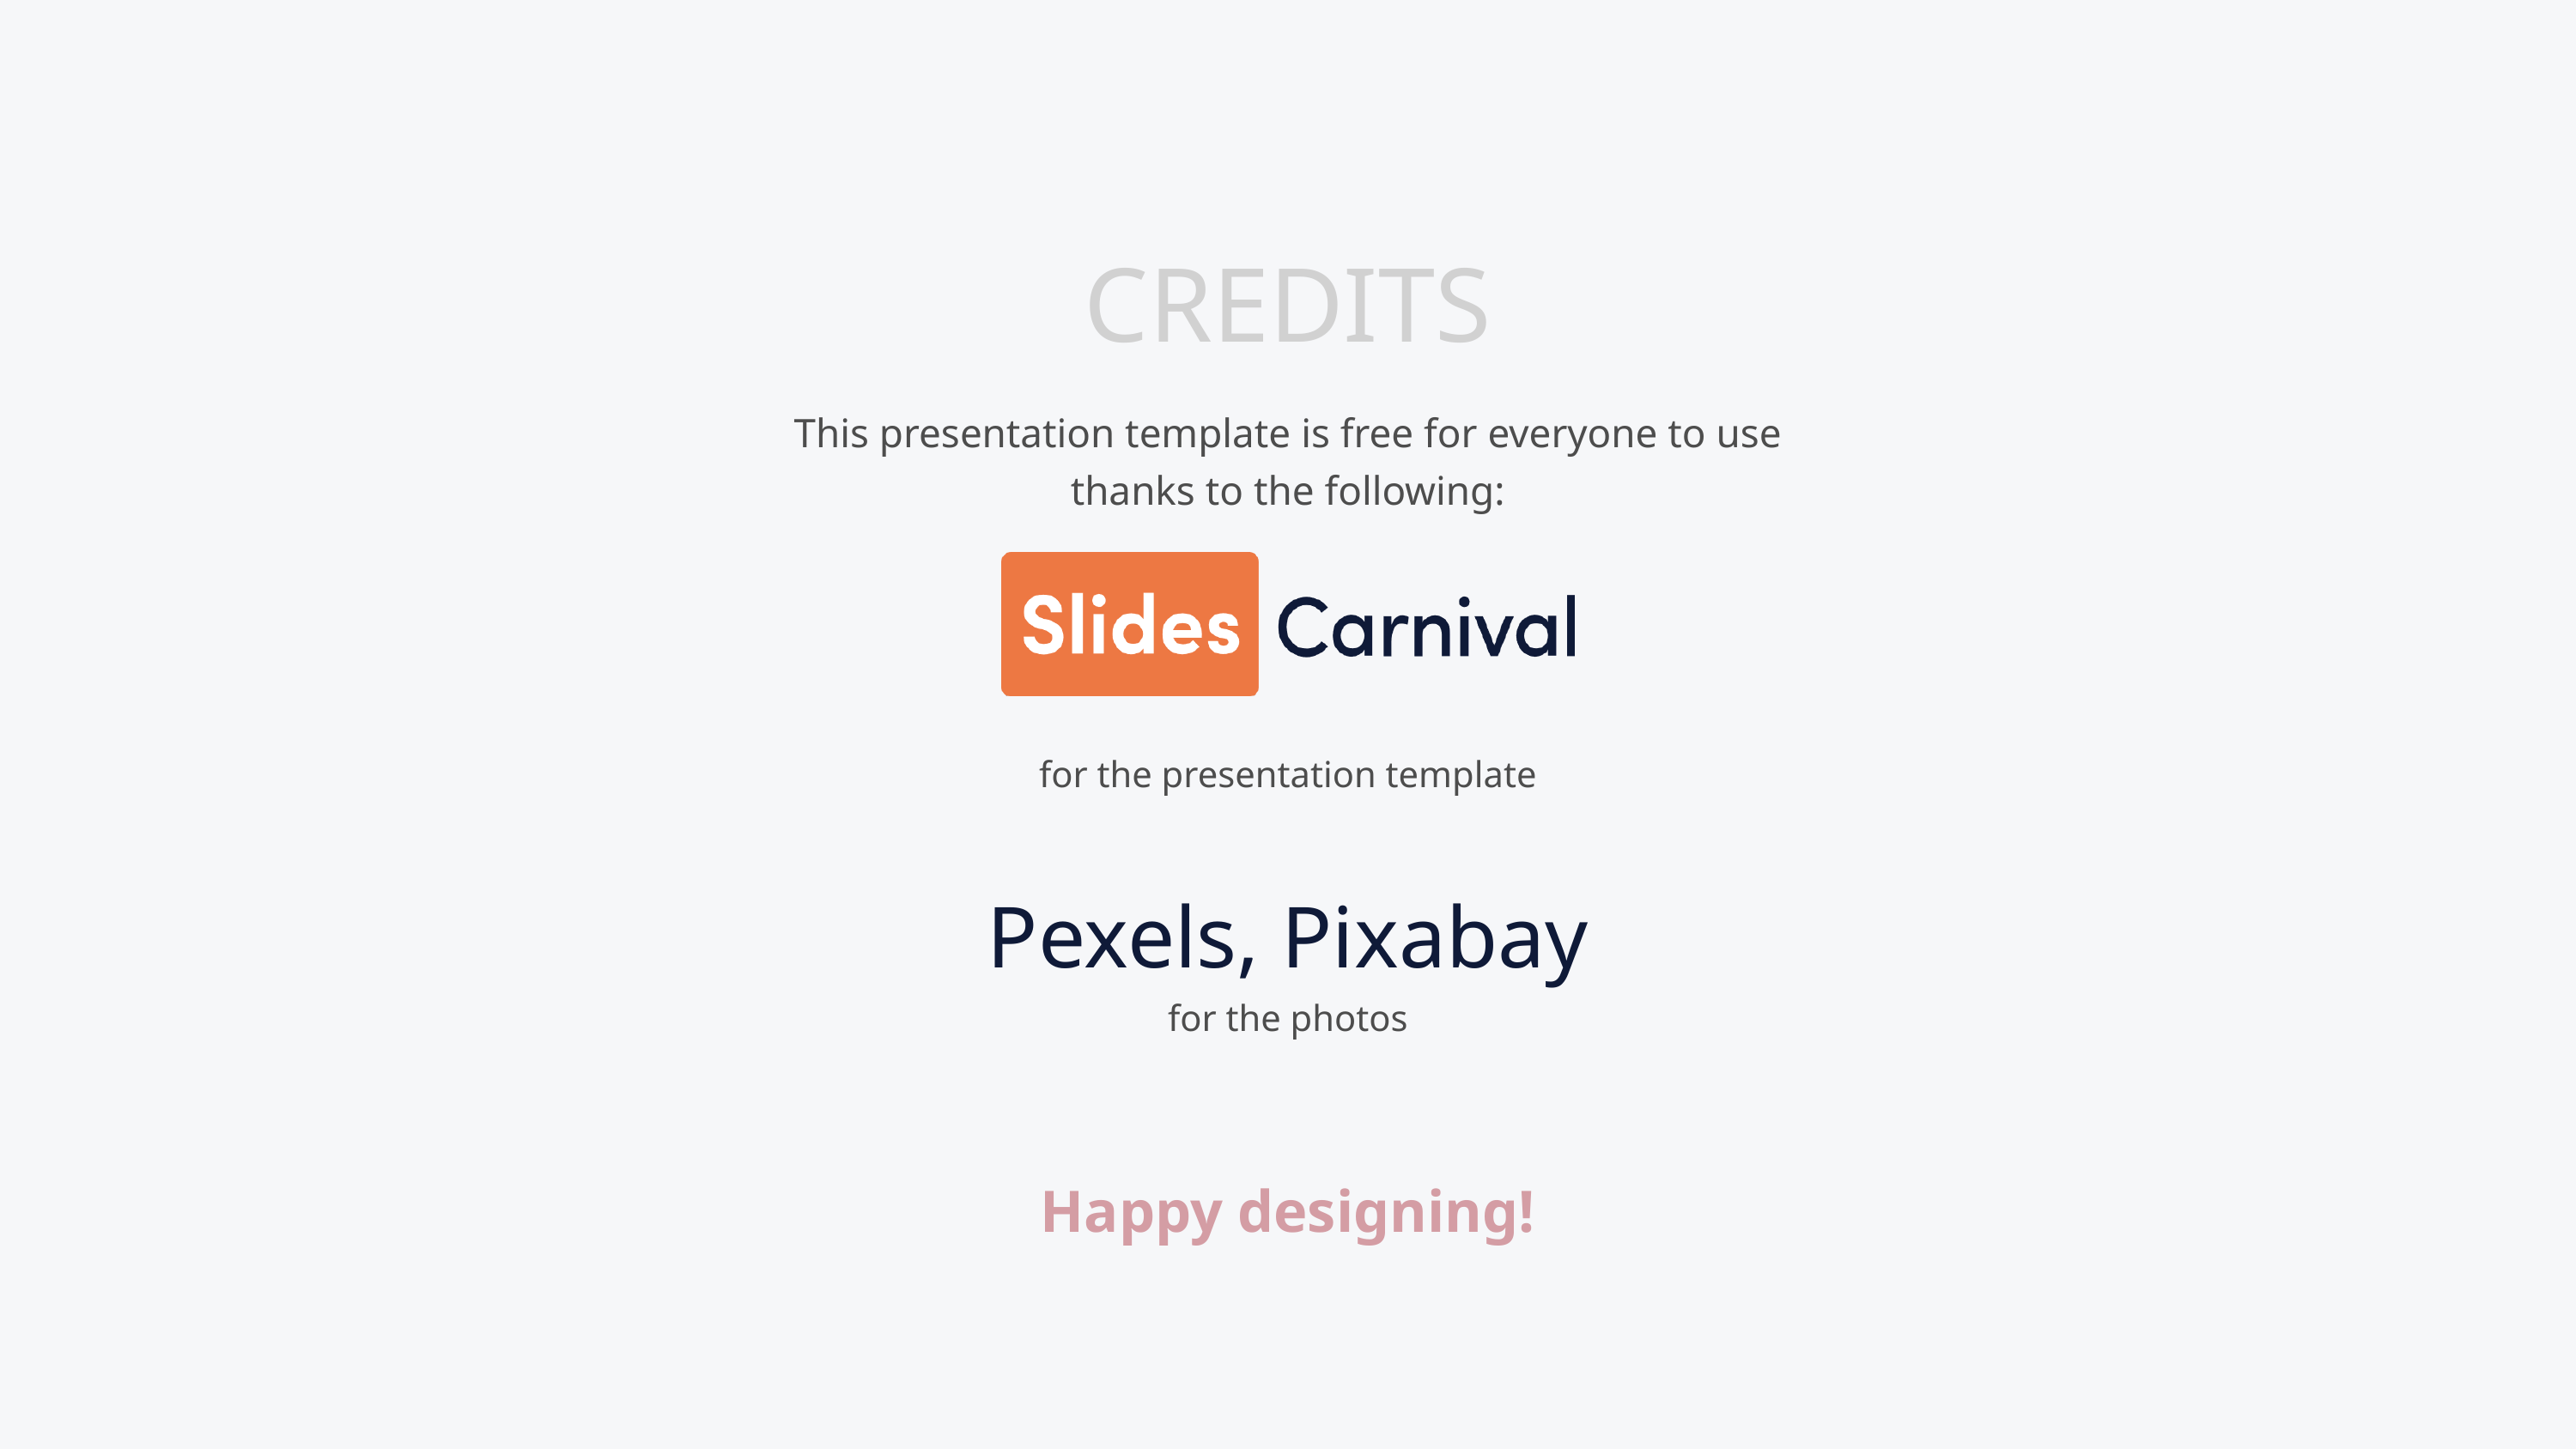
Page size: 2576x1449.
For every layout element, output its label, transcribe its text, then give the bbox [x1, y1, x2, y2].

text_box for the photos [592, 986, 1984, 1040]
text_box This presentation template is free for everyone to use thanks to the following: [738, 397, 1838, 513]
picture [1000, 552, 1576, 696]
text_box Pexels, Pixabay [860, 882, 1716, 985]
text_box for the presentation template [592, 742, 1984, 795]
text_box Happy designing! [1001, 1160, 1575, 1244]
text_box CREDITS [770, 239, 1806, 362]
